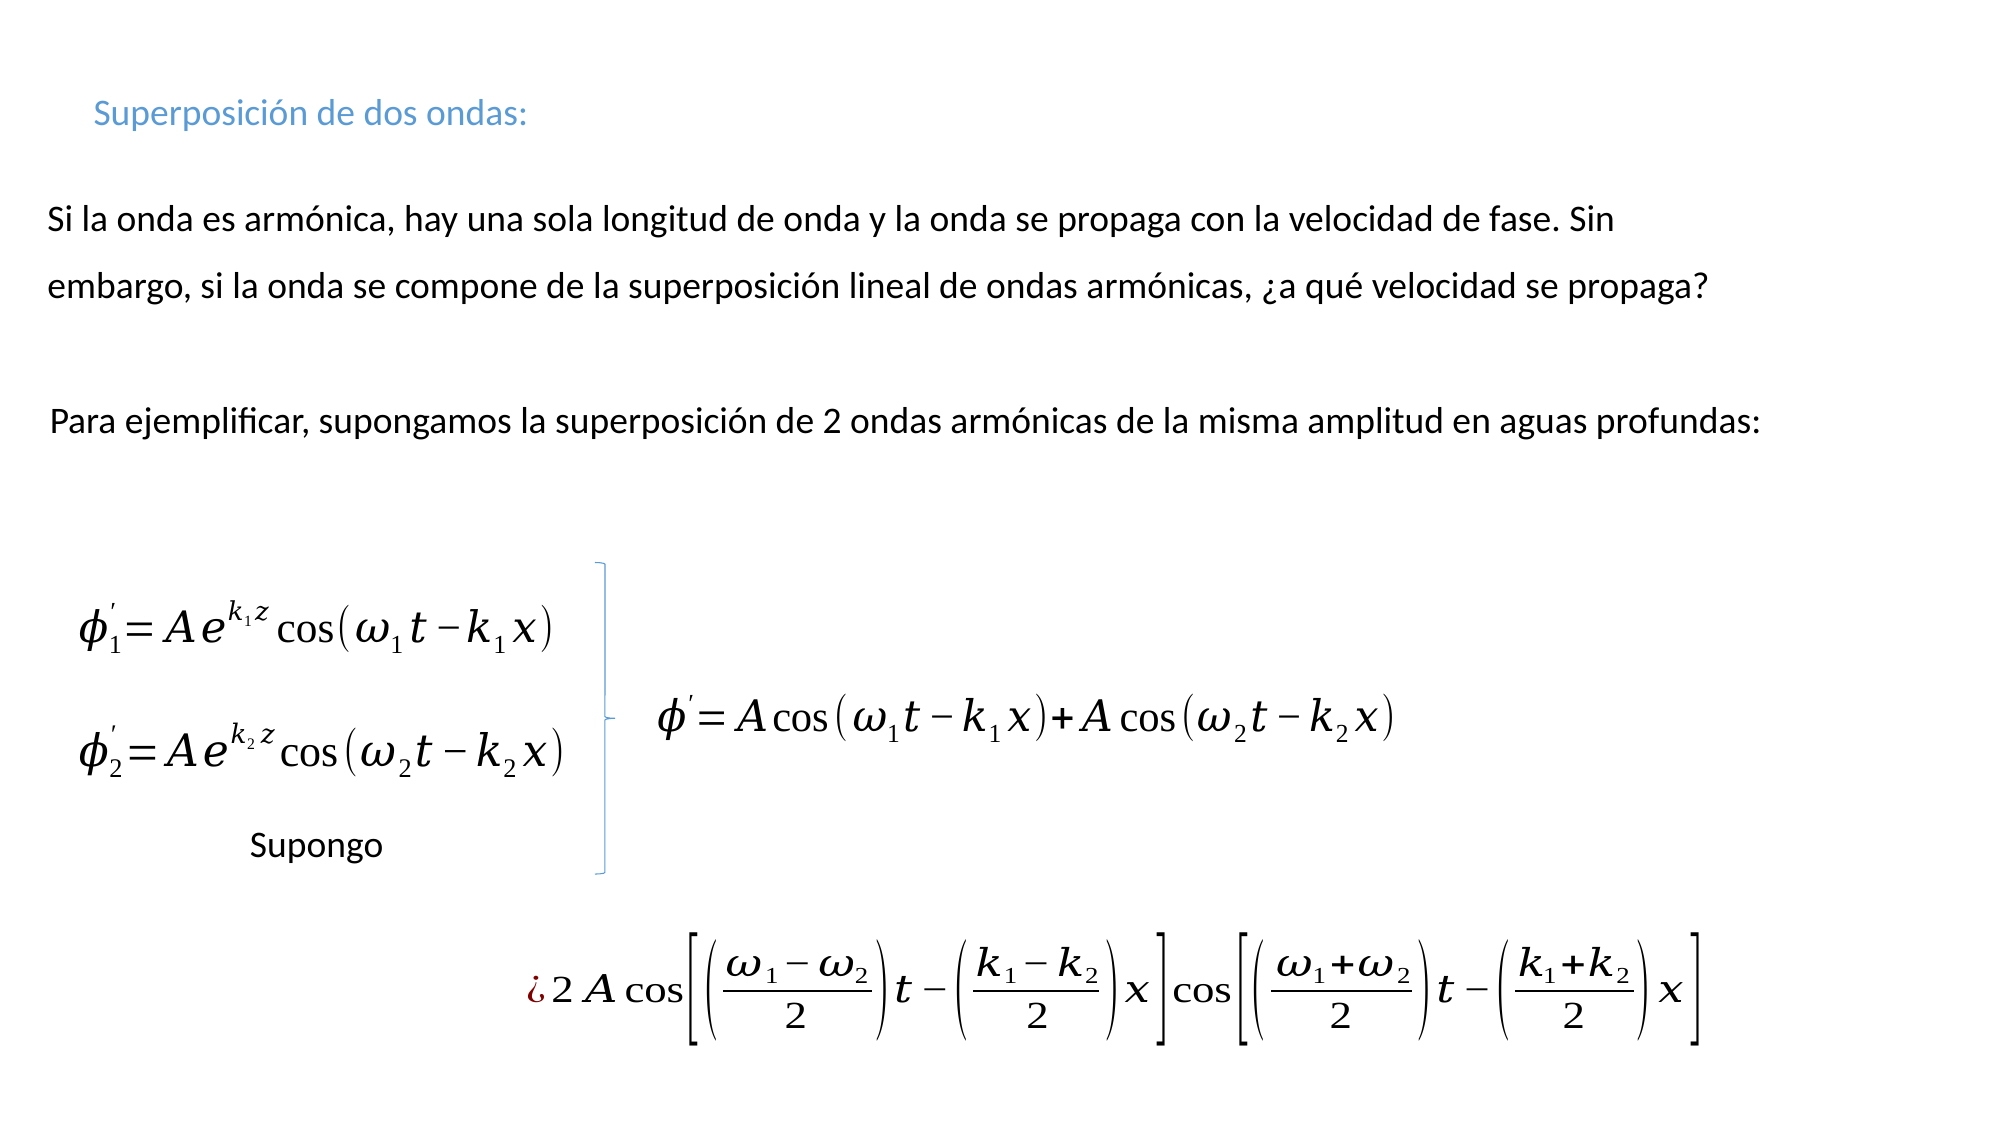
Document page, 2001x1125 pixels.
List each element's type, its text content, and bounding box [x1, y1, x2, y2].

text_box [594, 562, 1396, 875]
text_box Superposición de dos ondas: [78, 80, 544, 141]
text_box Si la onda es armónica, hay una sola longitud de onda y la onda se propaga con la velocidad de fase. Sin embargo, si la onda se compone de la superposición lineal de ondas armónicas, ¿a qué velocidad se propaga? [32, 163, 1780, 314]
text_box Para ejemplificar, supongamos la superposición de 2 ondas armónicas de la misma amplitud en aguas profundas: [35, 388, 1779, 449]
